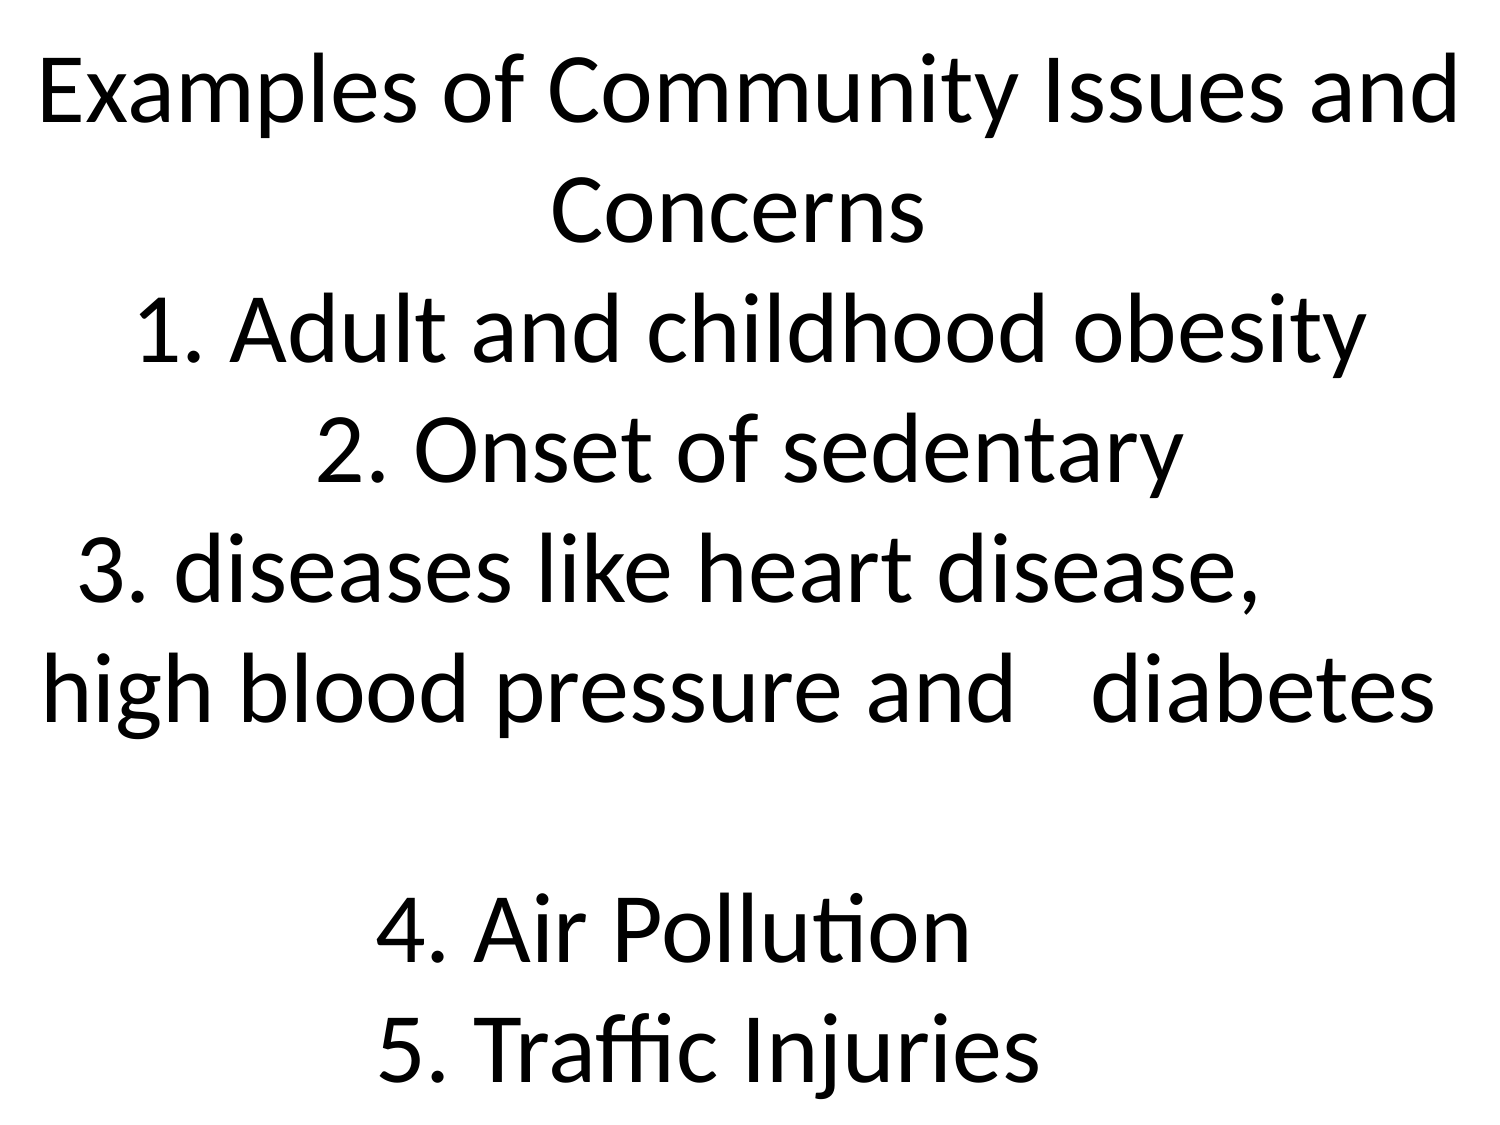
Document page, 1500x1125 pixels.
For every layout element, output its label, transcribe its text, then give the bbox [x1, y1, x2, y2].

title Examples of Community Issues and Concerns 1. Adult and childhood obesity 2. Onset of sedentary 3. diseases like heart disease, high blood pressure and diabetes 4. Air Pollution 5. Traffic Injuries [0, 0, 1500, 1125]
